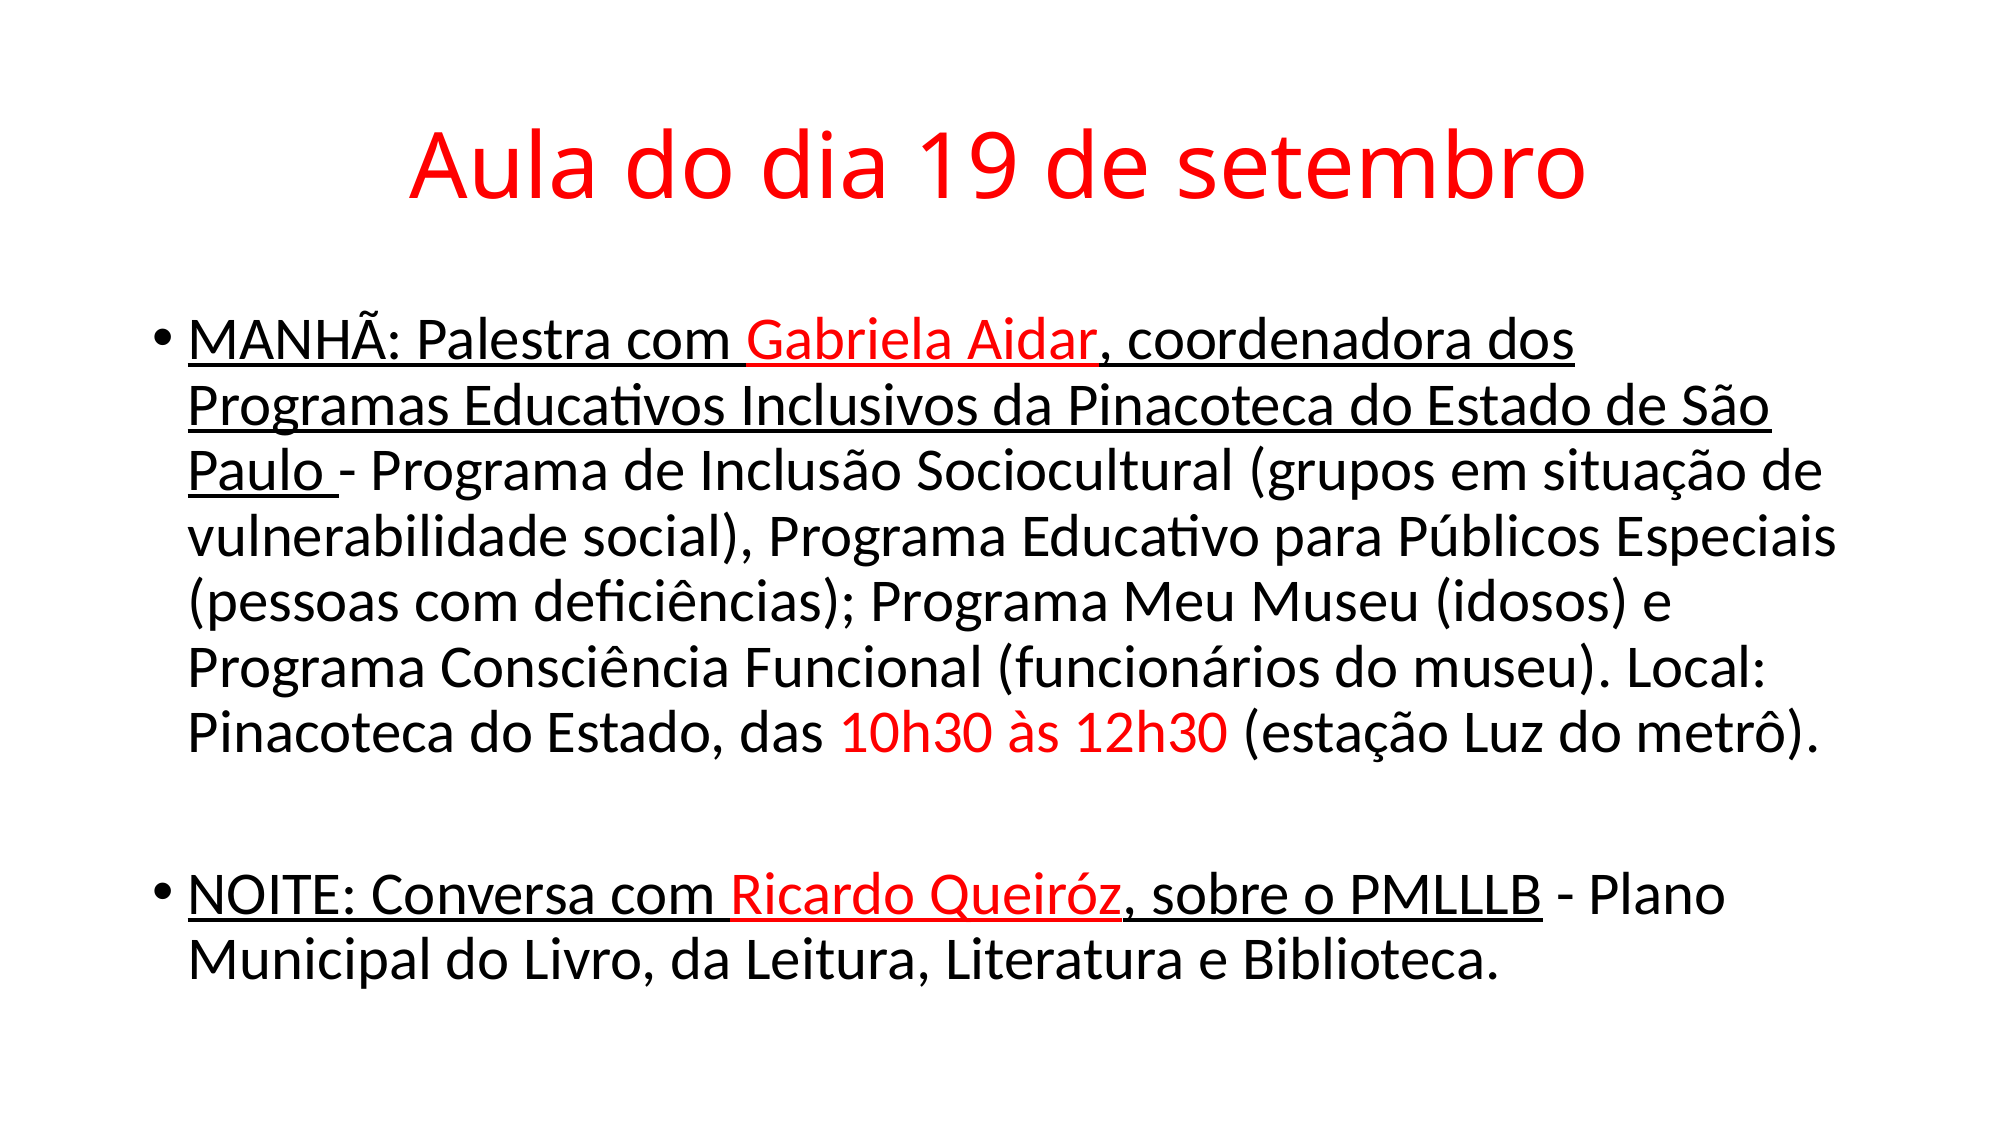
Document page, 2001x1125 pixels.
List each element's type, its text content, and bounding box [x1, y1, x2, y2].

title Aula do dia 19 de setembro [137, 59, 1863, 278]
list MANHÃ: Palestra com Gabriela Aidar, coordenadora dos Programas Educativos Inclusivos da Pinacoteca do Estado de São Paulo - Programa de Inclusão Sociocultural (grupos em situação de vulnerabilidade social), Programa Educativo para Públicos Especiais (pessoas com deficiências); Programa Meu Museu (idosos) e Programa Consciência Funcional (funcionários do museu). Local: Pinacoteca do Estado, das 10h30 às 12h30 (estação Luz do metrô). NOITE: Conversa com Ricardo Queiróz, sobre o PMLLLB - Plano Municipal do Livro, da Leitura, Literatura e Biblioteca. [137, 299, 1863, 1014]
